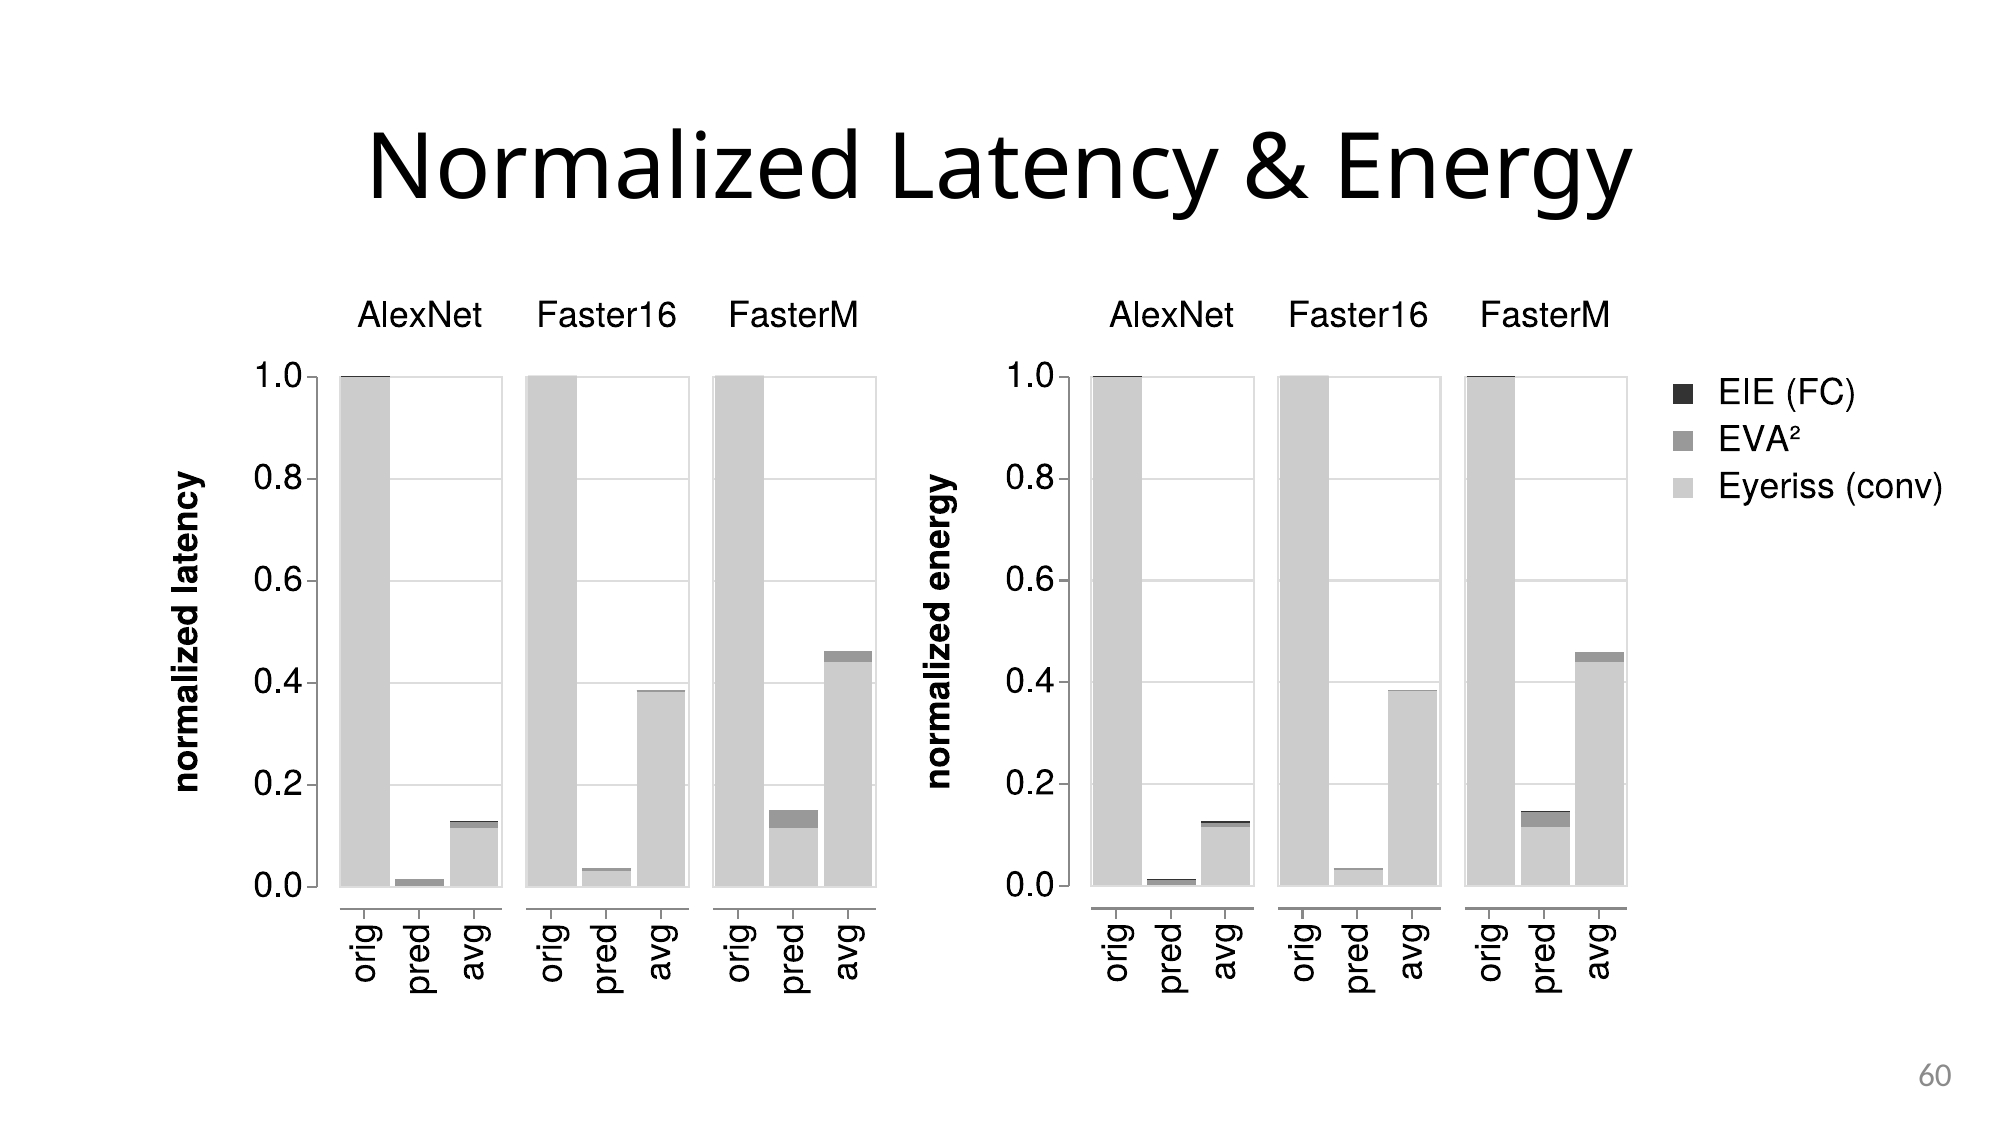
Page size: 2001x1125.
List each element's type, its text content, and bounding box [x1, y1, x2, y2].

picture [903, 294, 2000, 1125]
picture [151, 294, 889, 1066]
title Normalized Latency & Energy [137, 59, 1863, 278]
